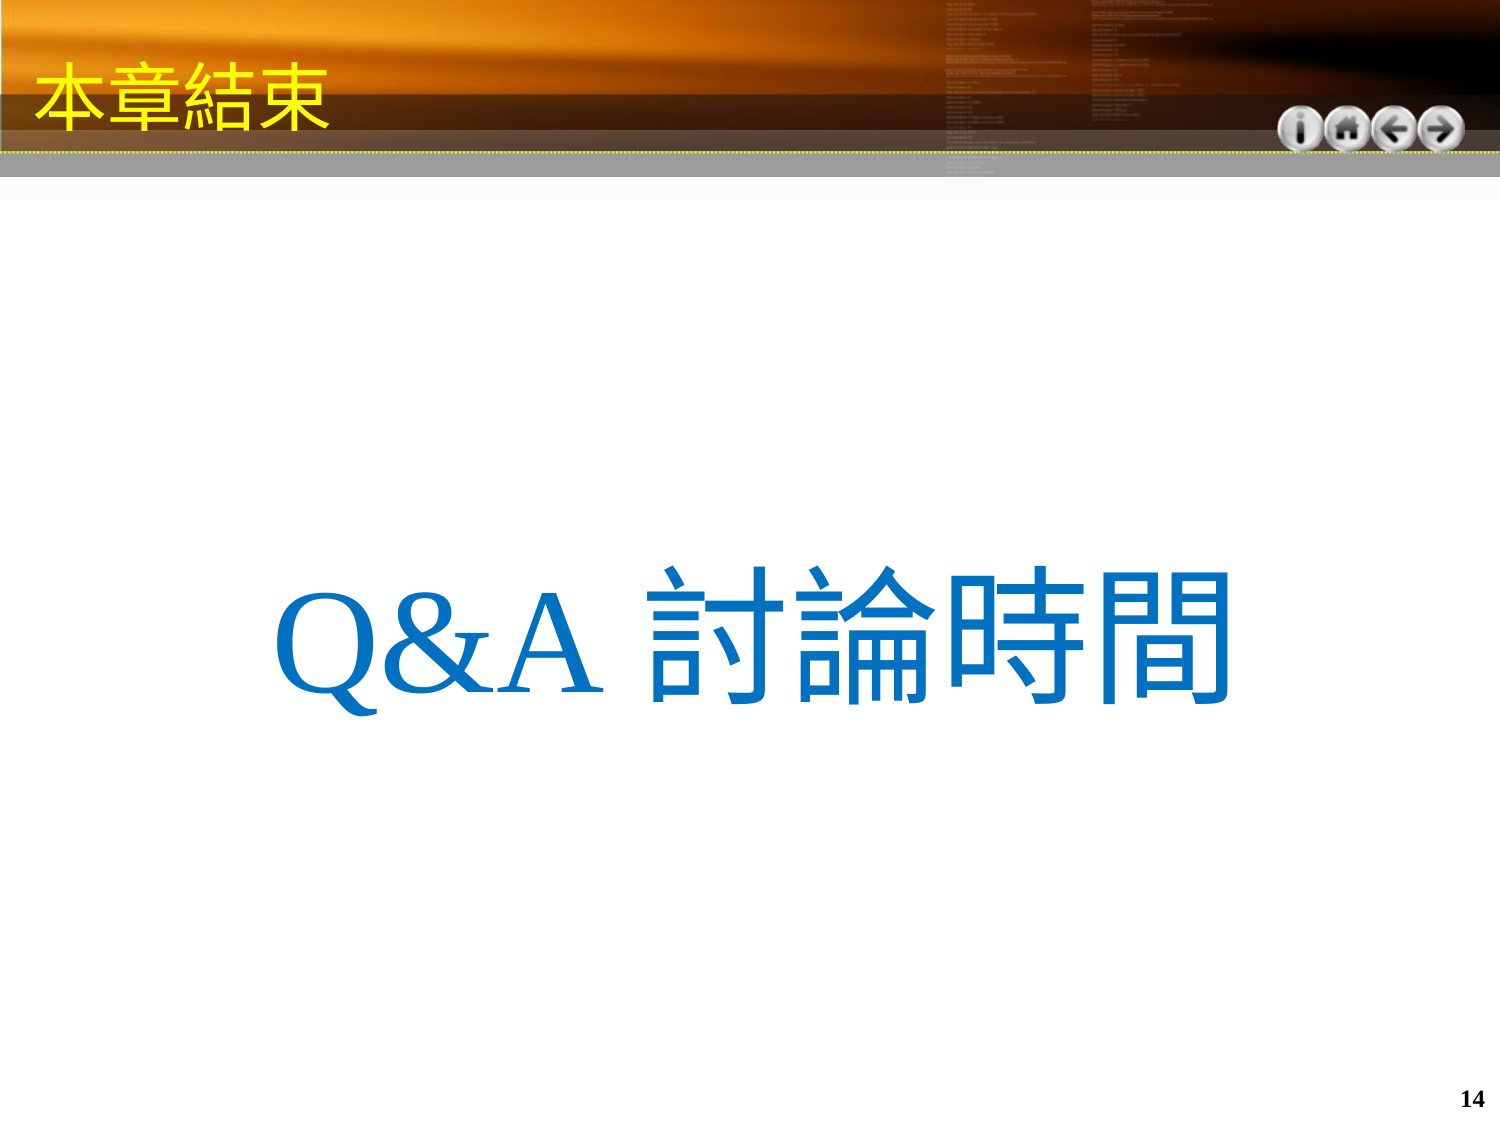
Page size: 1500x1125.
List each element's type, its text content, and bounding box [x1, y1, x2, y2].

picture [946, 169, 1213, 178]
picture [0, 0, 1500, 153]
title 本章結束 [17, 42, 1278, 169]
list Q&A討論時間 [46, 187, 1465, 1079]
